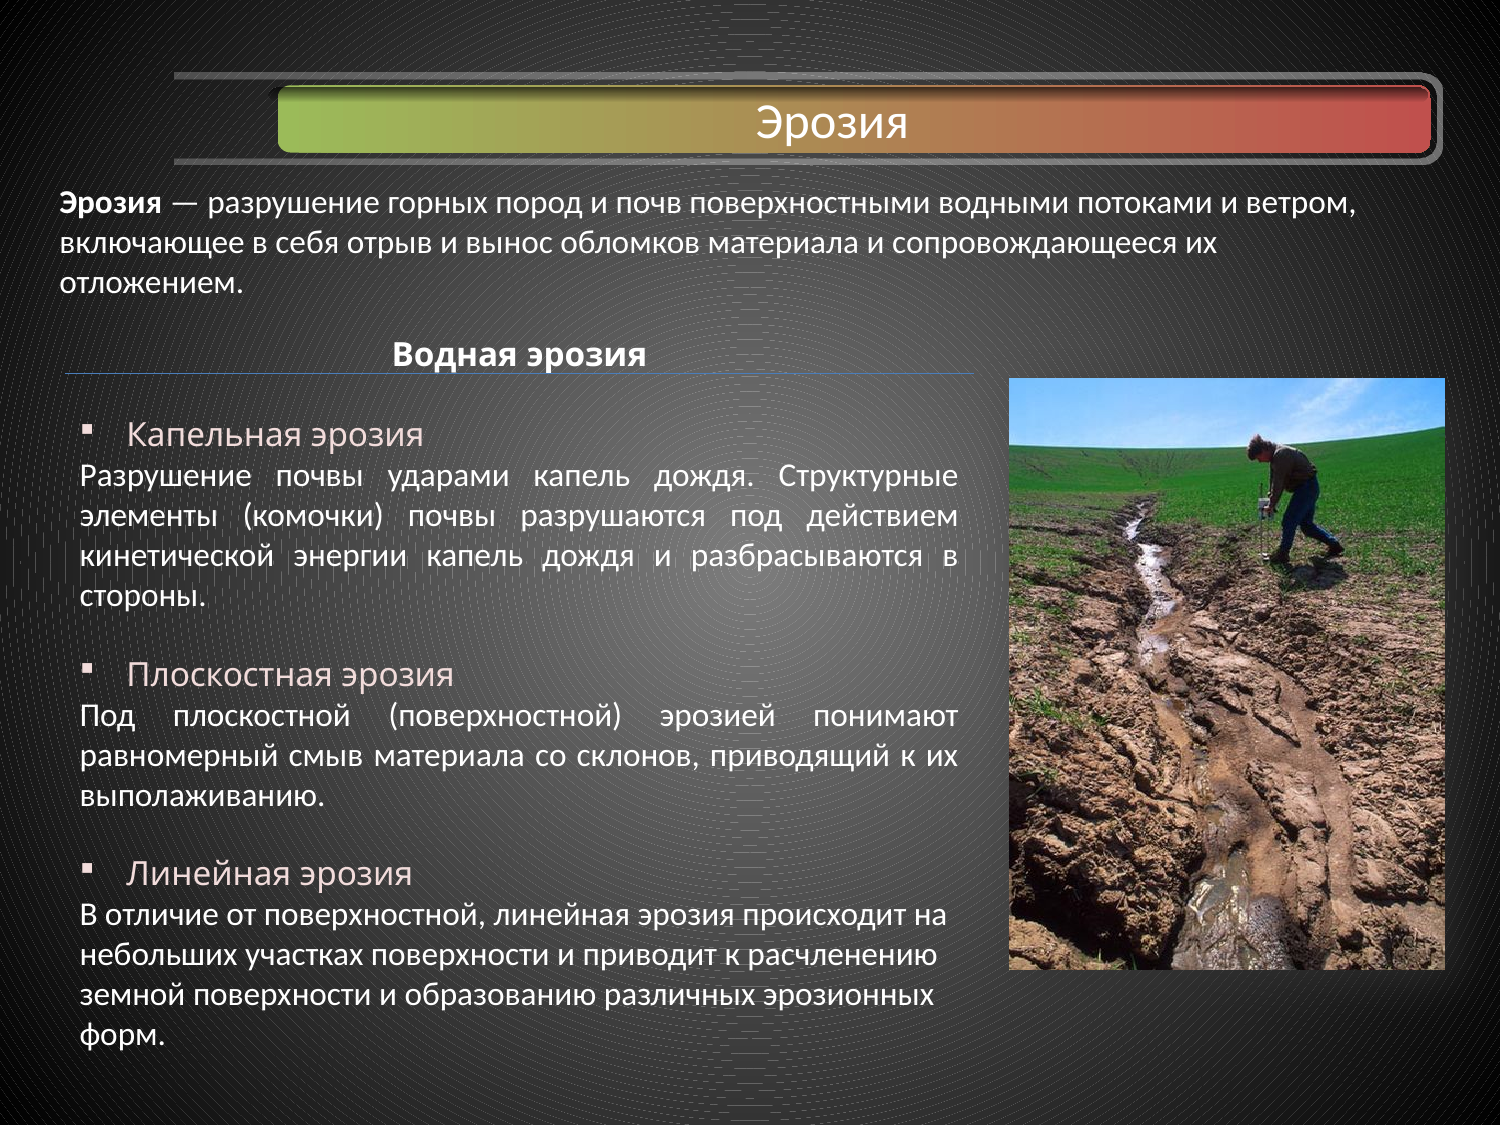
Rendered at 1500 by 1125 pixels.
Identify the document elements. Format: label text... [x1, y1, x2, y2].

text_box Водная эрозия Капельная эрозия Разрушение почвы ударами капель дождя. Структурные элементы (комочки) почвы разрушаются под действием кинетической энергии капель дождя и разбрасываются в стороны. Плоскостная эрозия Под плоскостной (поверхностной) эрозией понимают равномерный смыв материала со склонов, приводящий к их выполаживанию. Линейная эрозия В отличие от поверхностной, линейная эрозия происходит на небольших участках поверхности и приводит к расчленению земной поверхности и образованию различных эрозионных форм. [64, 326, 975, 373]
list Эрозия — разрушение горных пород и почв поверхностными водными потоками и ветром, включающее в себя отрыв и вынос обломков материала и сопровождающееся их отложением. [44, 172, 1395, 327]
text_box Водная эрозия Капельная эрозия Разрушение почвы ударами капель дождя. Структурные элементы (комочки) почвы разрушаются под действием кинетической энергии капель дождя и разбрасываются в стороны. Плоскостная эрозия Под плоскостной (поверхностной) эрозией понимают равномерный смыв материала со склонов, приводящий к их выполаживанию. Линейная эрозия В отличие от поверхностной, линейная эрозия происходит на небольших участках поверхности и приводит к расчленению земной поверхности и образованию различных эрозионных форм. [64, 380, 975, 1095]
title Эрозия [228, 80, 1436, 157]
picture [1009, 378, 1445, 970]
